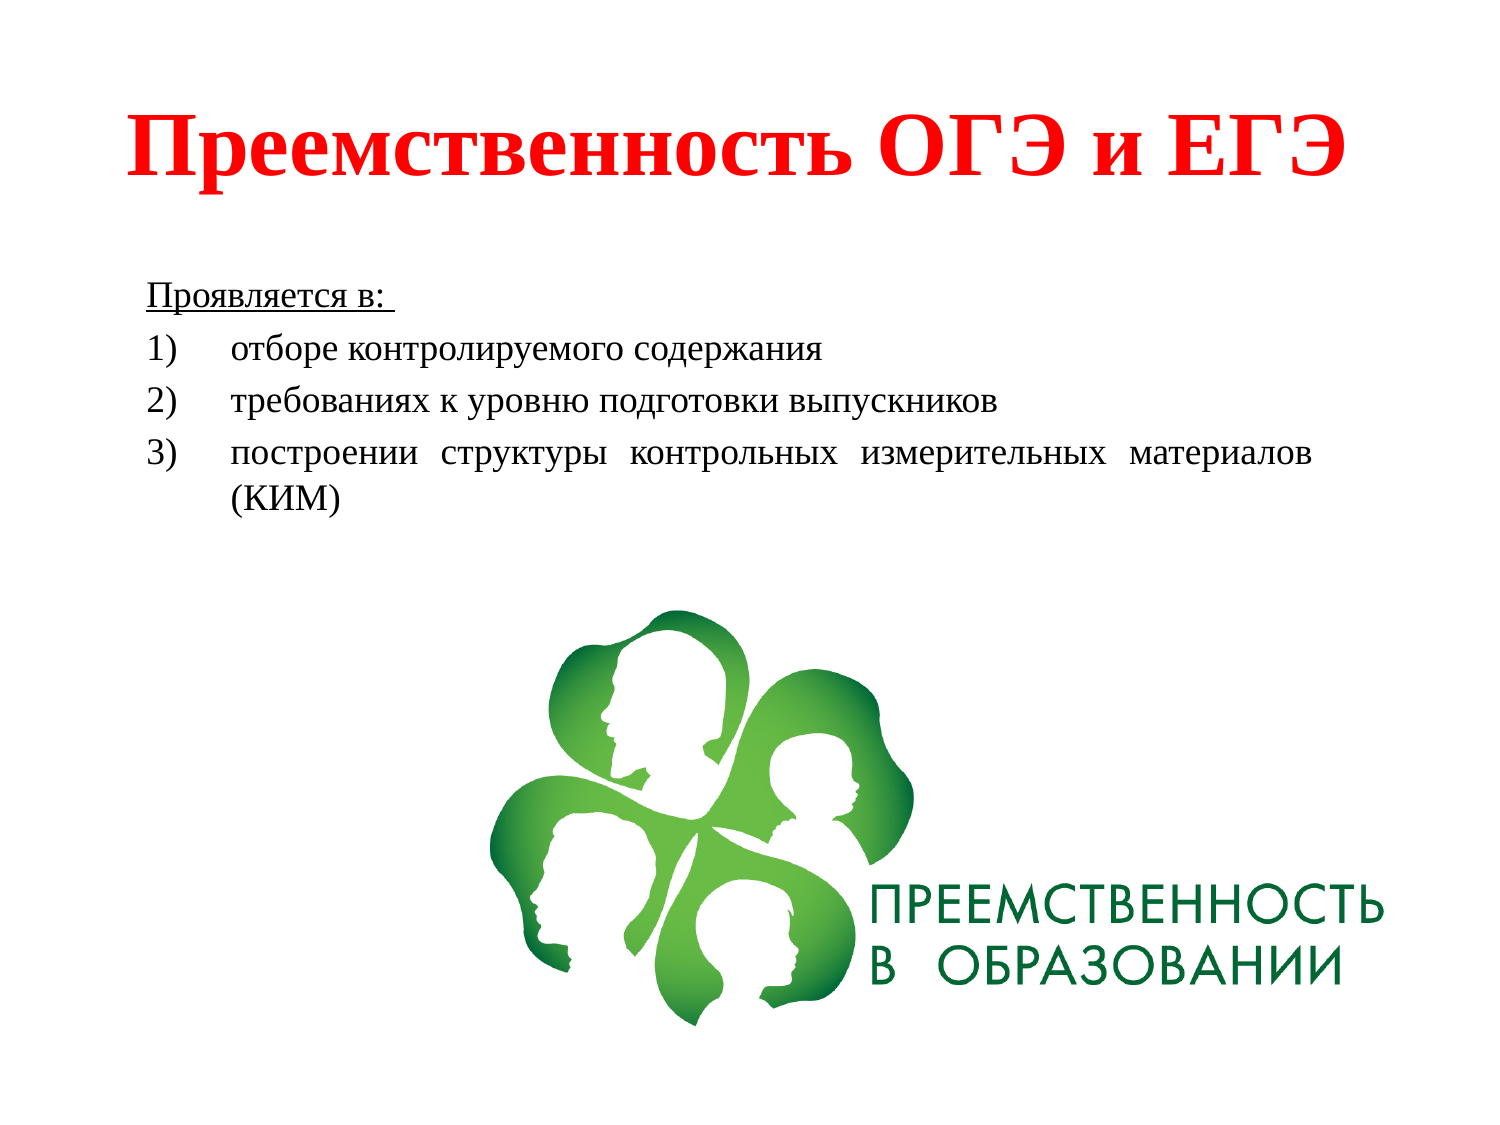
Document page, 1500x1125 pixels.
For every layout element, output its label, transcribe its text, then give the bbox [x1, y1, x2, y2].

list Проявляется в: отборе контролируемого содержания требованиях к уровню подготовки выпускников построении структуры контрольных измерительных материалов (КИМ) [75, 262, 1329, 681]
title Преемственность ОГЭ и ЕГЭ [75, 45, 1425, 233]
picture [430, 562, 1444, 1072]
